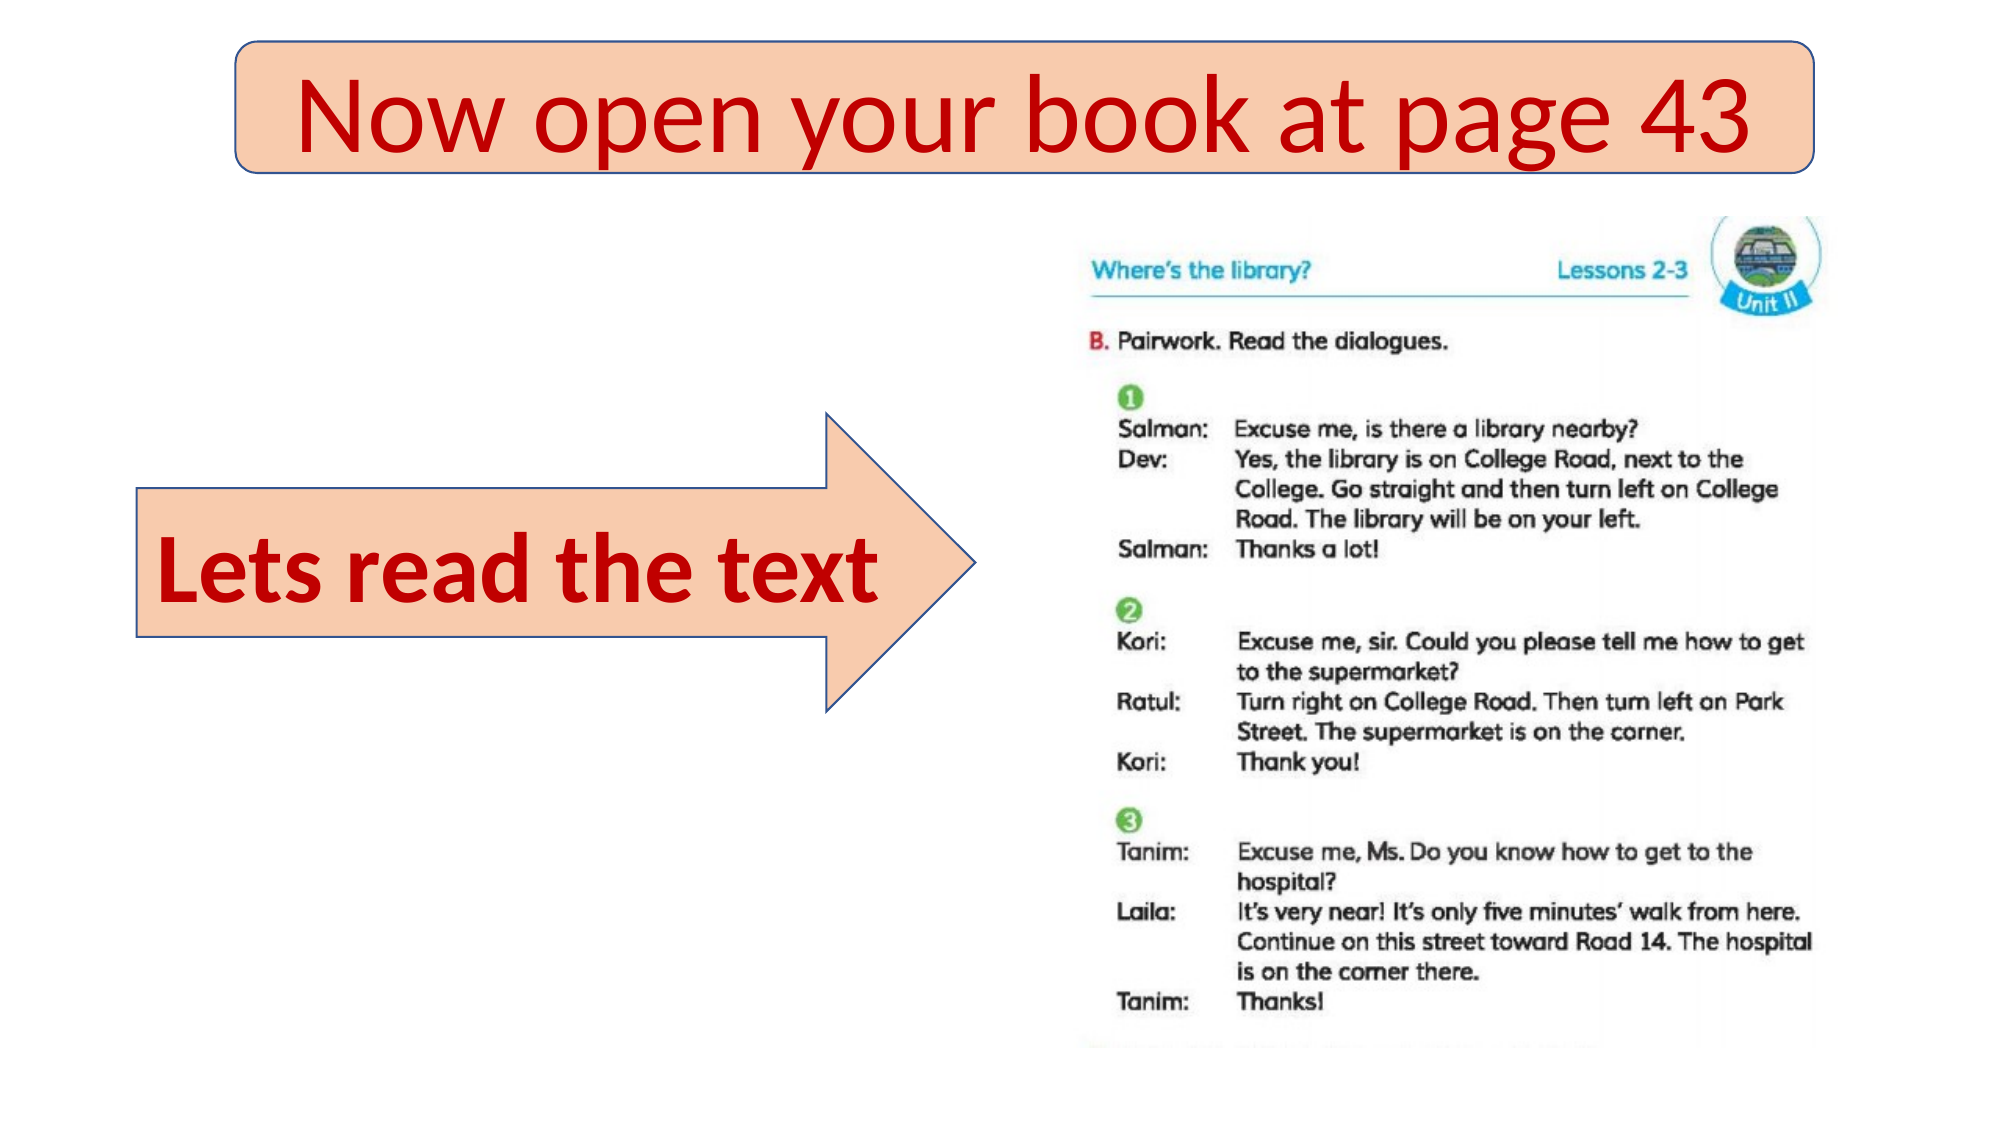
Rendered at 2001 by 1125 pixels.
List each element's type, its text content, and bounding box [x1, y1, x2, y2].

text_box Lets read the text [135, 411, 977, 714]
text_box Now open your book at page 43 [234, 40, 1815, 175]
picture [1024, 215, 1891, 1048]
